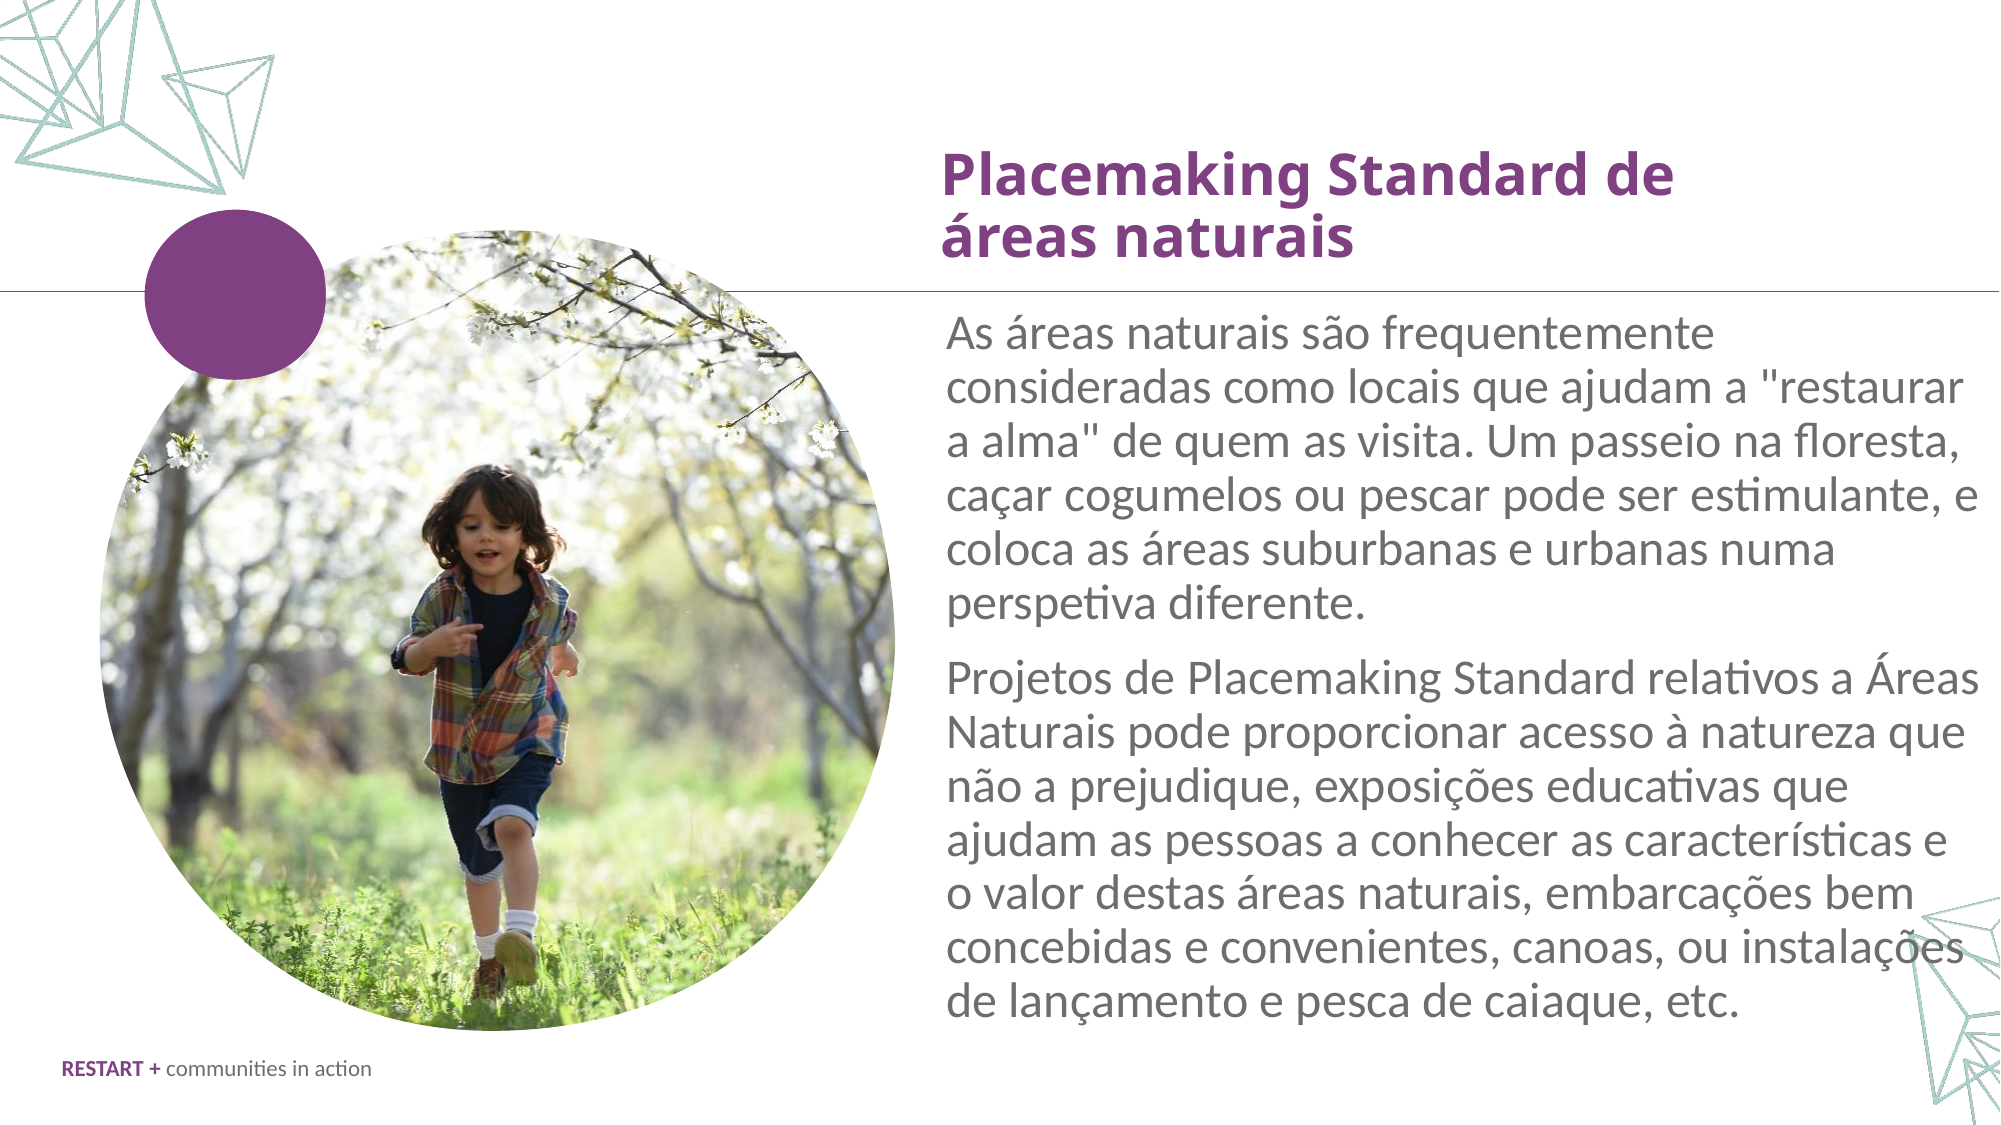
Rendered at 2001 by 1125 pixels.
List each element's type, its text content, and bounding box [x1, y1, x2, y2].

picture [0, 0, 296, 194]
picture [99, 230, 896, 1031]
list Placemaking Standard de áreas naturais [925, 138, 1842, 279]
list As áreas naturais são frequentemente consideradas como locais que ajudam a "restaurar a alma" de quem as visita. Um passeio na floresta, caçar cogumelos ou pescar pode ser estimulante, e coloca as áreas suburbanas e urbanas numa perspetiva diferente. Projetos de Placemaking Standard relativos a Áreas Naturais pode proporcionar acesso à natureza que não a prejudique, exposições educativas que ajudam as pessoas a conhecer as características e o valor destas áreas naturais, embarcações bem concebidas e convenientes, canoas, ou instalações de lançamento e pesca de caiaque, etc. [931, 298, 2000, 1125]
